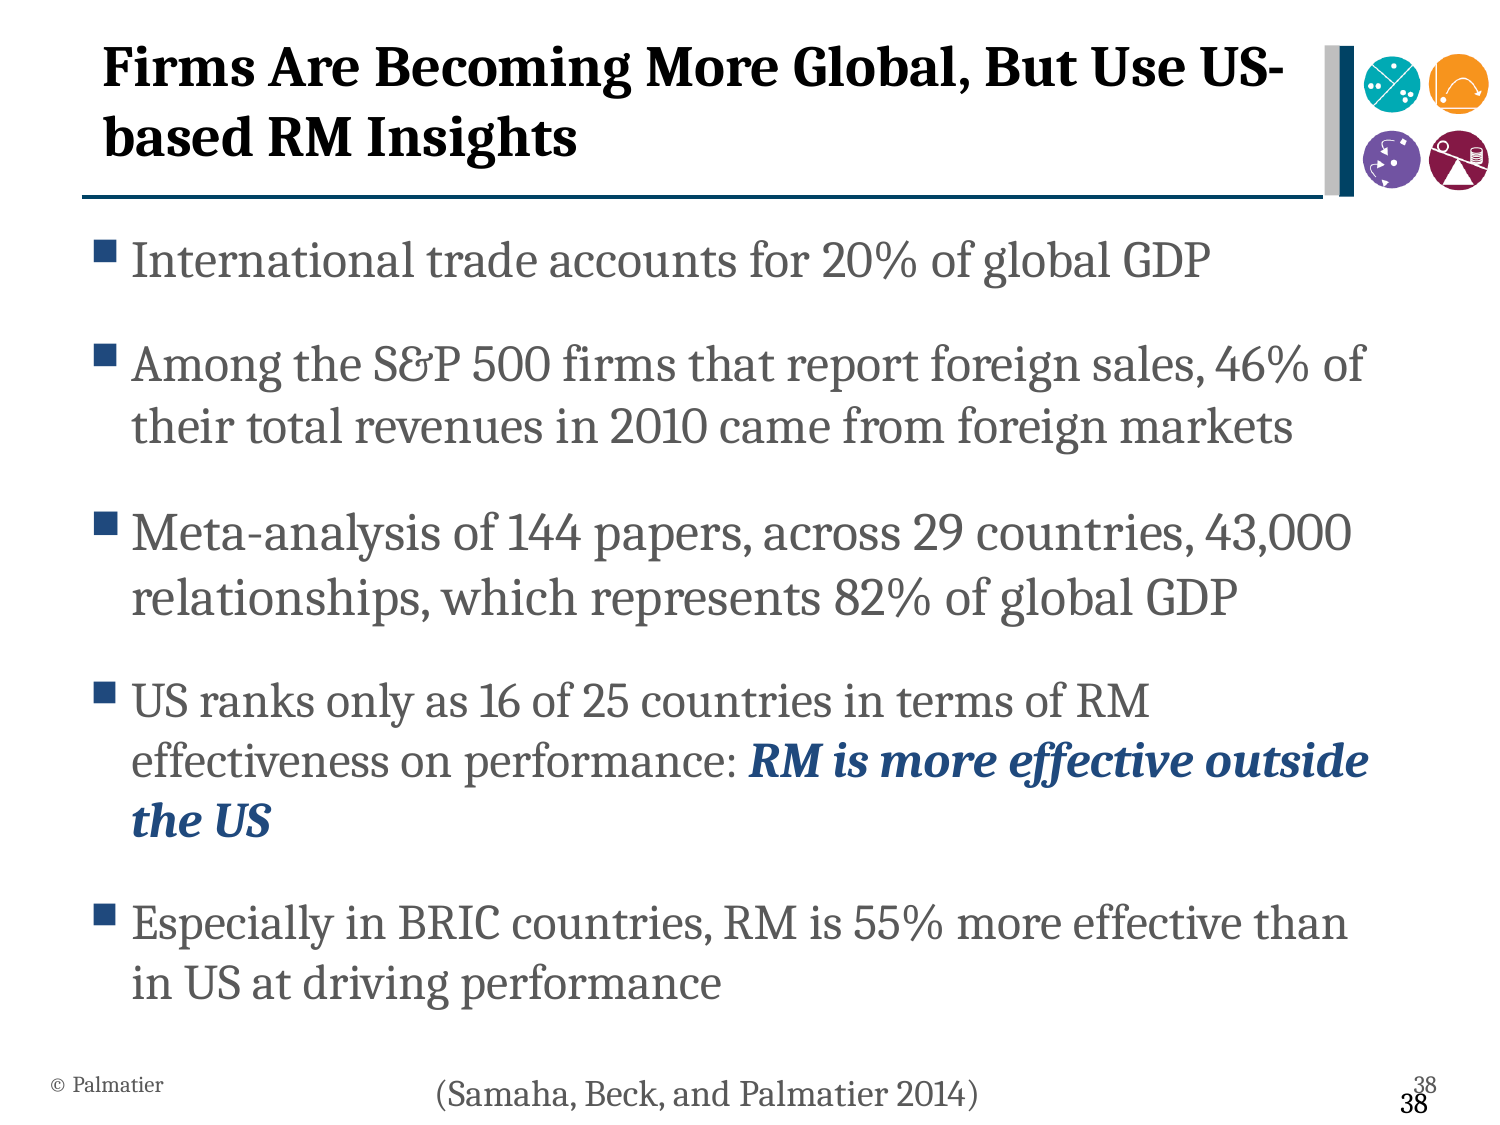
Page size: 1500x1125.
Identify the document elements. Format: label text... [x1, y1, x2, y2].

title Firms Are Becoming More Global, But Use US-based RM Insights [87, 20, 1312, 178]
footer © Palmatier [33, 1053, 1038, 1114]
slide_number 38 [1337, 1079, 1444, 1125]
slide_number 38 [1361, 1053, 1453, 1114]
picture [1357, 123, 1497, 194]
picture [1357, 45, 1496, 118]
list International trade accounts for 20% of global GDP Among the S&P 500 firms that report foreign sales, 46% of their total revenues in 2010 came from foreign markets Meta-analysis of 144 papers, across 29 countries, 43,000 relationships, which represents 82% of global GDP US ranks only as 16 of 25 countries in terms of RM effectiveness on performance: RM is more effective outside the US Especially in BRIC countries, RM is 55% more effective than in US at driving performance [75, 217, 1414, 1018]
text_box (Samaha, Beck, and Palmatier 2014) [419, 1061, 1109, 1122]
